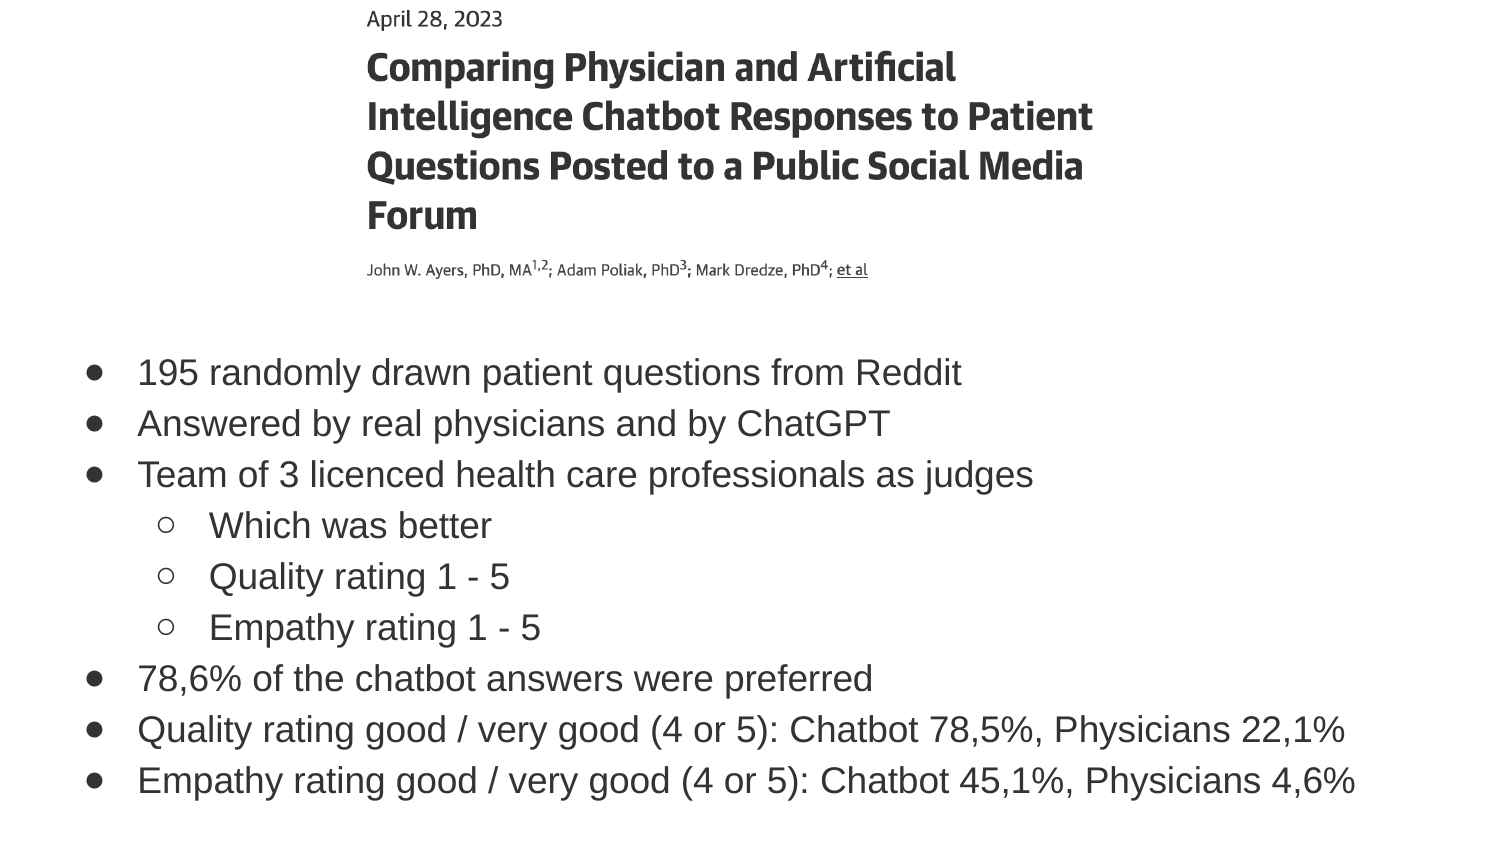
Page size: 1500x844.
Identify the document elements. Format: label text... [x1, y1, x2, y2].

picture [354, 0, 1105, 286]
list 195 randomly drawn patient questions from Reddit Answered by real physicians and by ChatGPT Team of 3 licenced health care professionals as judges Which was better Quality rating 1 - 5 Empathy rating 1 - 5 78,6% of the chatbot answers were preferred Quality rating good / very good (4 or 5): Chatbot 78,5%, Physicians 22,1% Empathy rating good / very good (4 or 5): Chatbot 45,1%, Physicians 4,6% [51, 326, 1449, 821]
